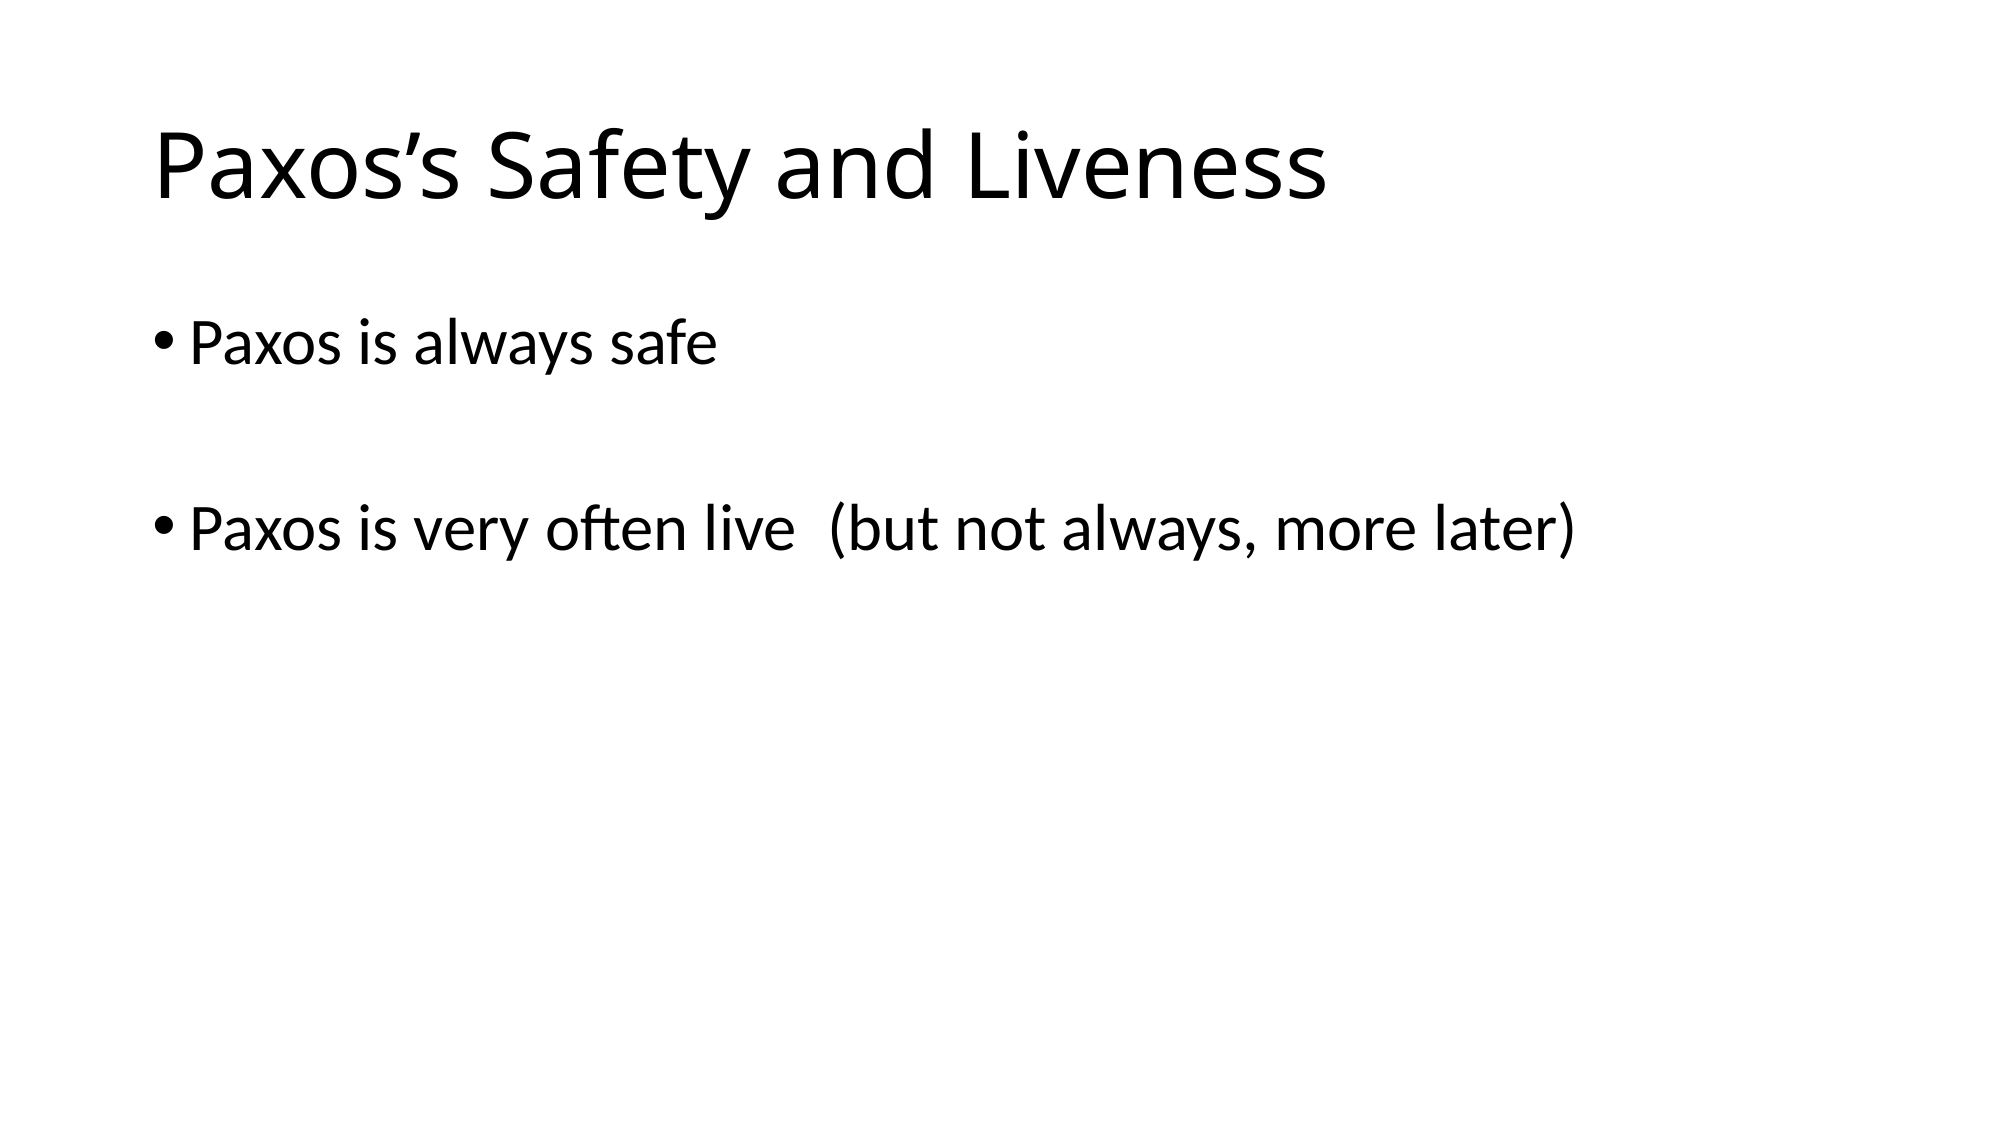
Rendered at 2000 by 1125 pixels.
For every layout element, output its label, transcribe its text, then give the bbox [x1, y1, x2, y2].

title Paxos’s Safety and Liveness [137, 59, 1862, 278]
list Paxos is always safe Paxos is very often live (but not always, more later) [137, 299, 1862, 1014]
